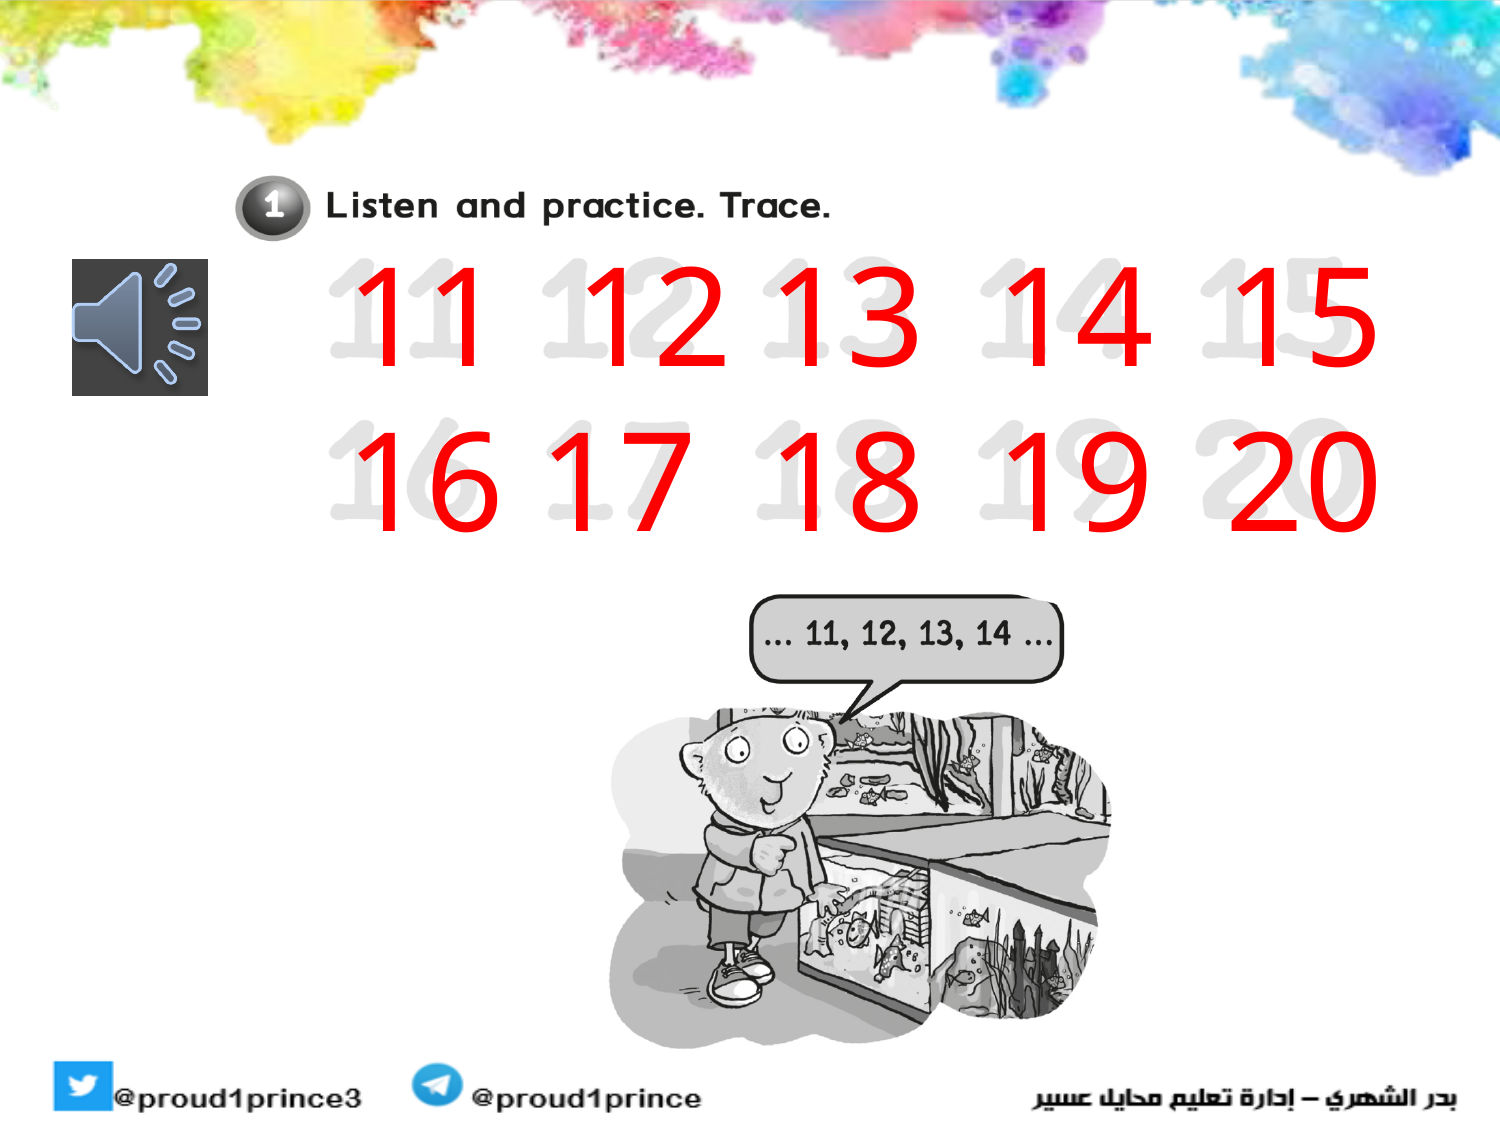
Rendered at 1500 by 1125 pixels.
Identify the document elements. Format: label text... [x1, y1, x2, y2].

text_box 11 12 13 14 15 16 17 18 19 20 [331, 221, 1445, 567]
picture [0, 0, 1500, 1125]
